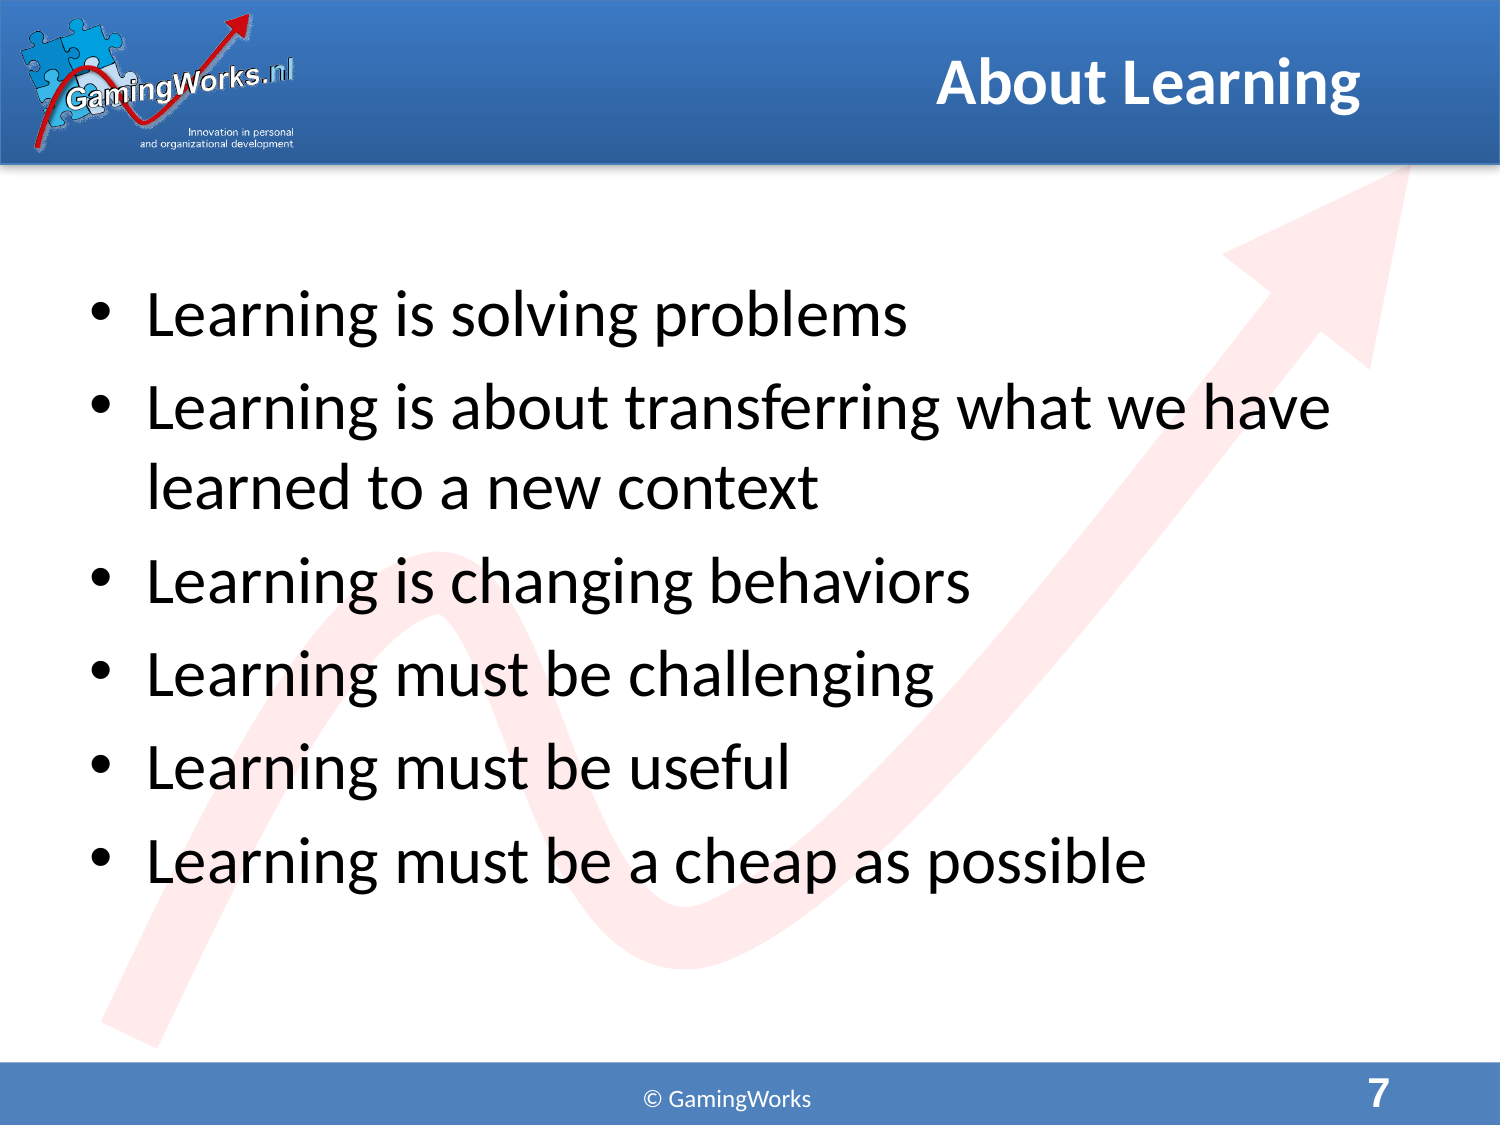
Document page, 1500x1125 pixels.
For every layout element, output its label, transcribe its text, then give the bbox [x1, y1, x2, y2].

title About Learning [336, 30, 1376, 153]
picture [0, 0, 388, 275]
slide_number 7 [1352, 1057, 1470, 1118]
list Learning is solving problems Learning is about transferring what we have learned to a new context Learning is changing behaviors Learning must be challenging Learning must be useful Learning must be a cheap as possible [75, 262, 1425, 1005]
